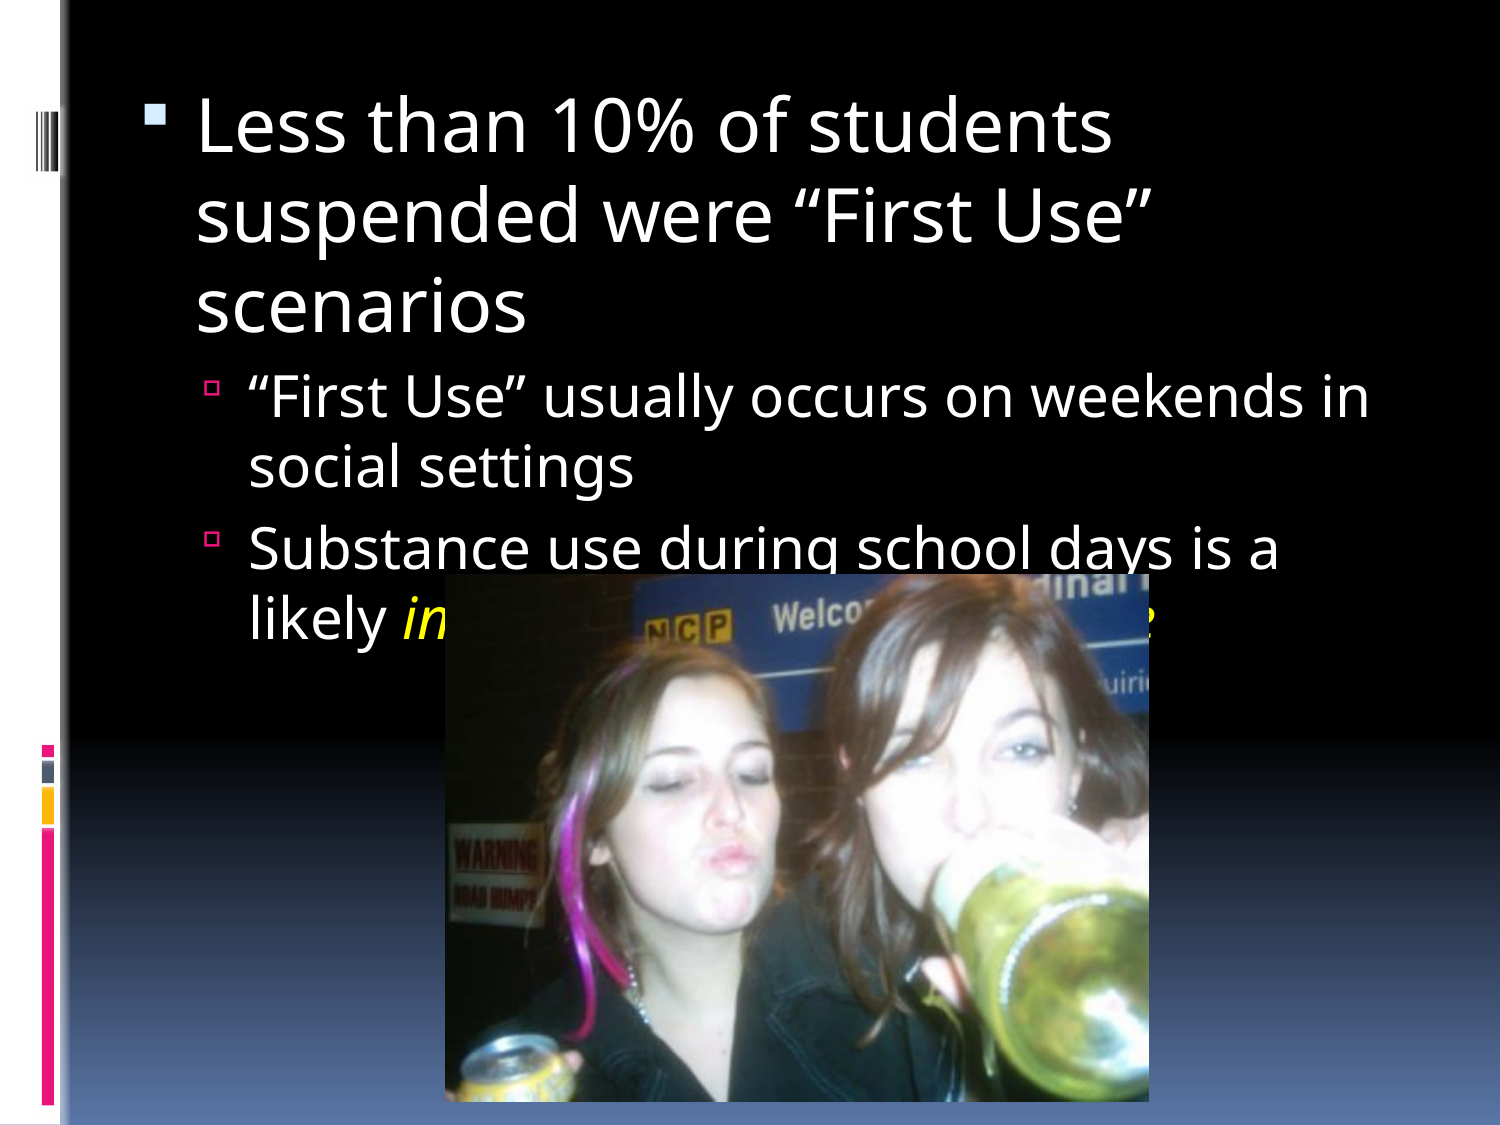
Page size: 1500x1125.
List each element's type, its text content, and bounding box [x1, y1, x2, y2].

picture [444, 573, 1149, 1102]
list Less than 10% of students suspended were “First Use” scenarios “First Use” usually occurs on weekends in social settings Substance use during school days is a likely indication of problematic use [112, 70, 1388, 1001]
